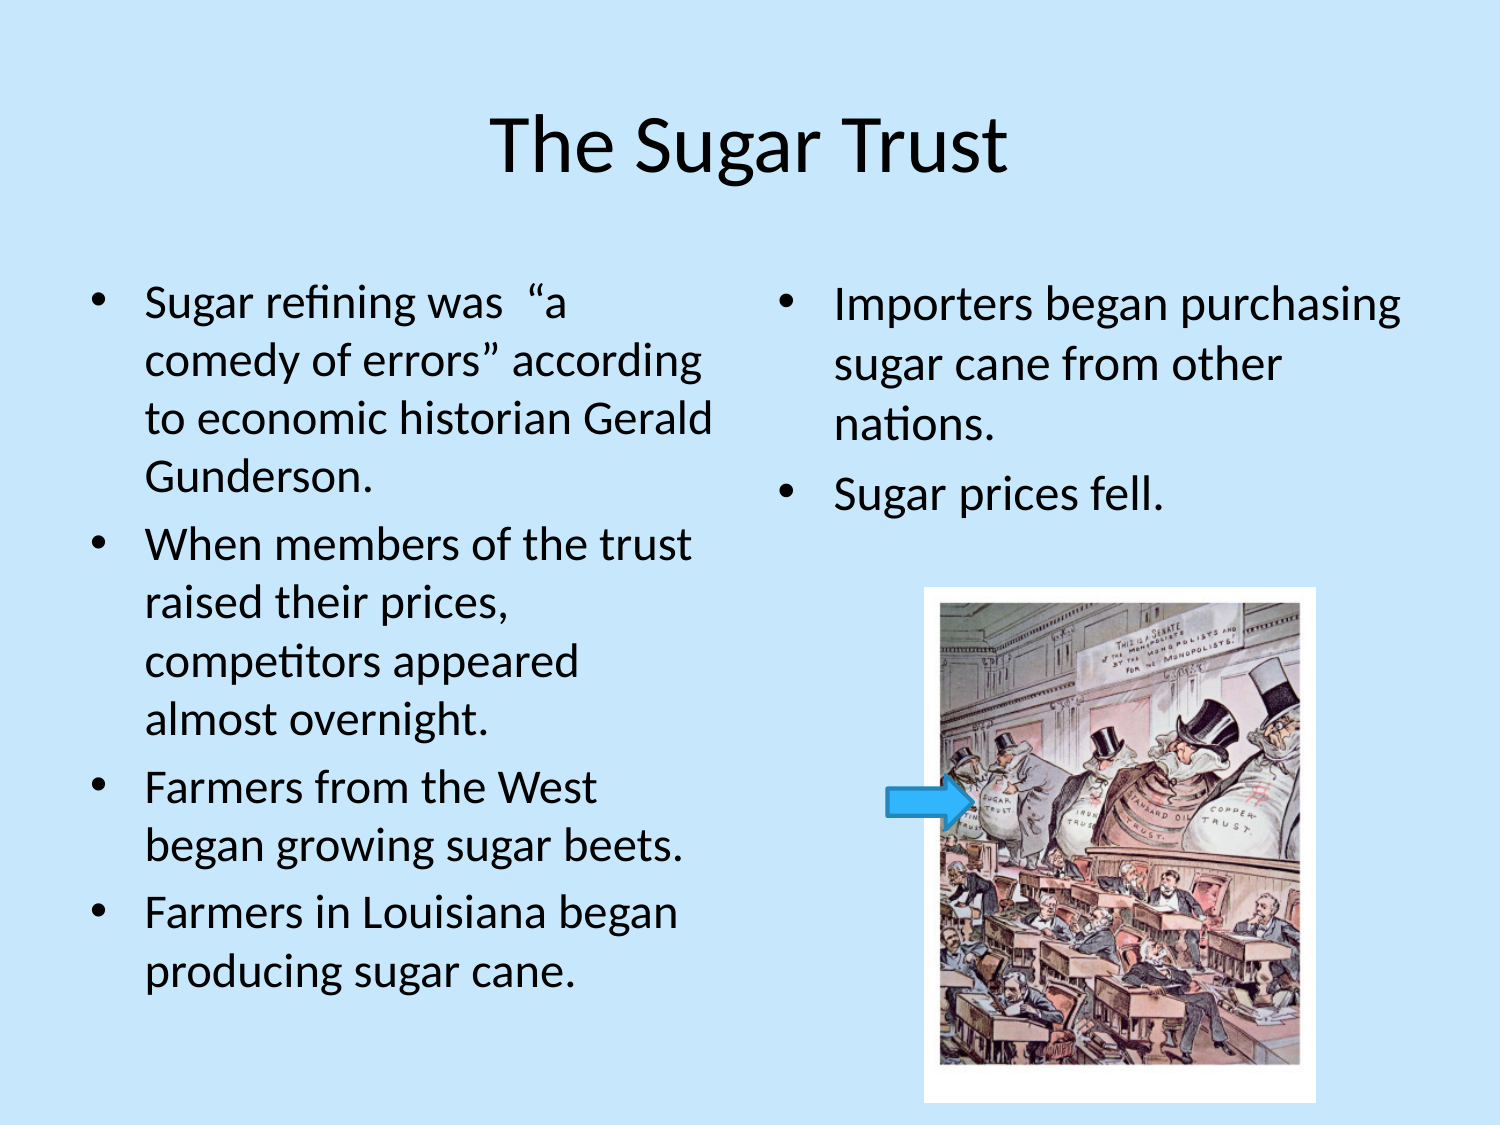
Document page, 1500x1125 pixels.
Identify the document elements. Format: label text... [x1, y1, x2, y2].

picture [924, 587, 1316, 1104]
list Importers began purchasing sugar cane from other nations. Sugar prices fell. [762, 262, 1425, 1005]
text_box [885, 786, 919, 818]
list Sugar refining was “a comedy of errors” according to economic historian Gerald Gunderson. When members of the trust raised their prices, competitors appeared almost overnight. Farmers from the West began growing sugar beets. Farmers in Louisiana began producing sugar cane. [75, 262, 738, 1005]
title The Sugar Trust [75, 45, 1425, 233]
